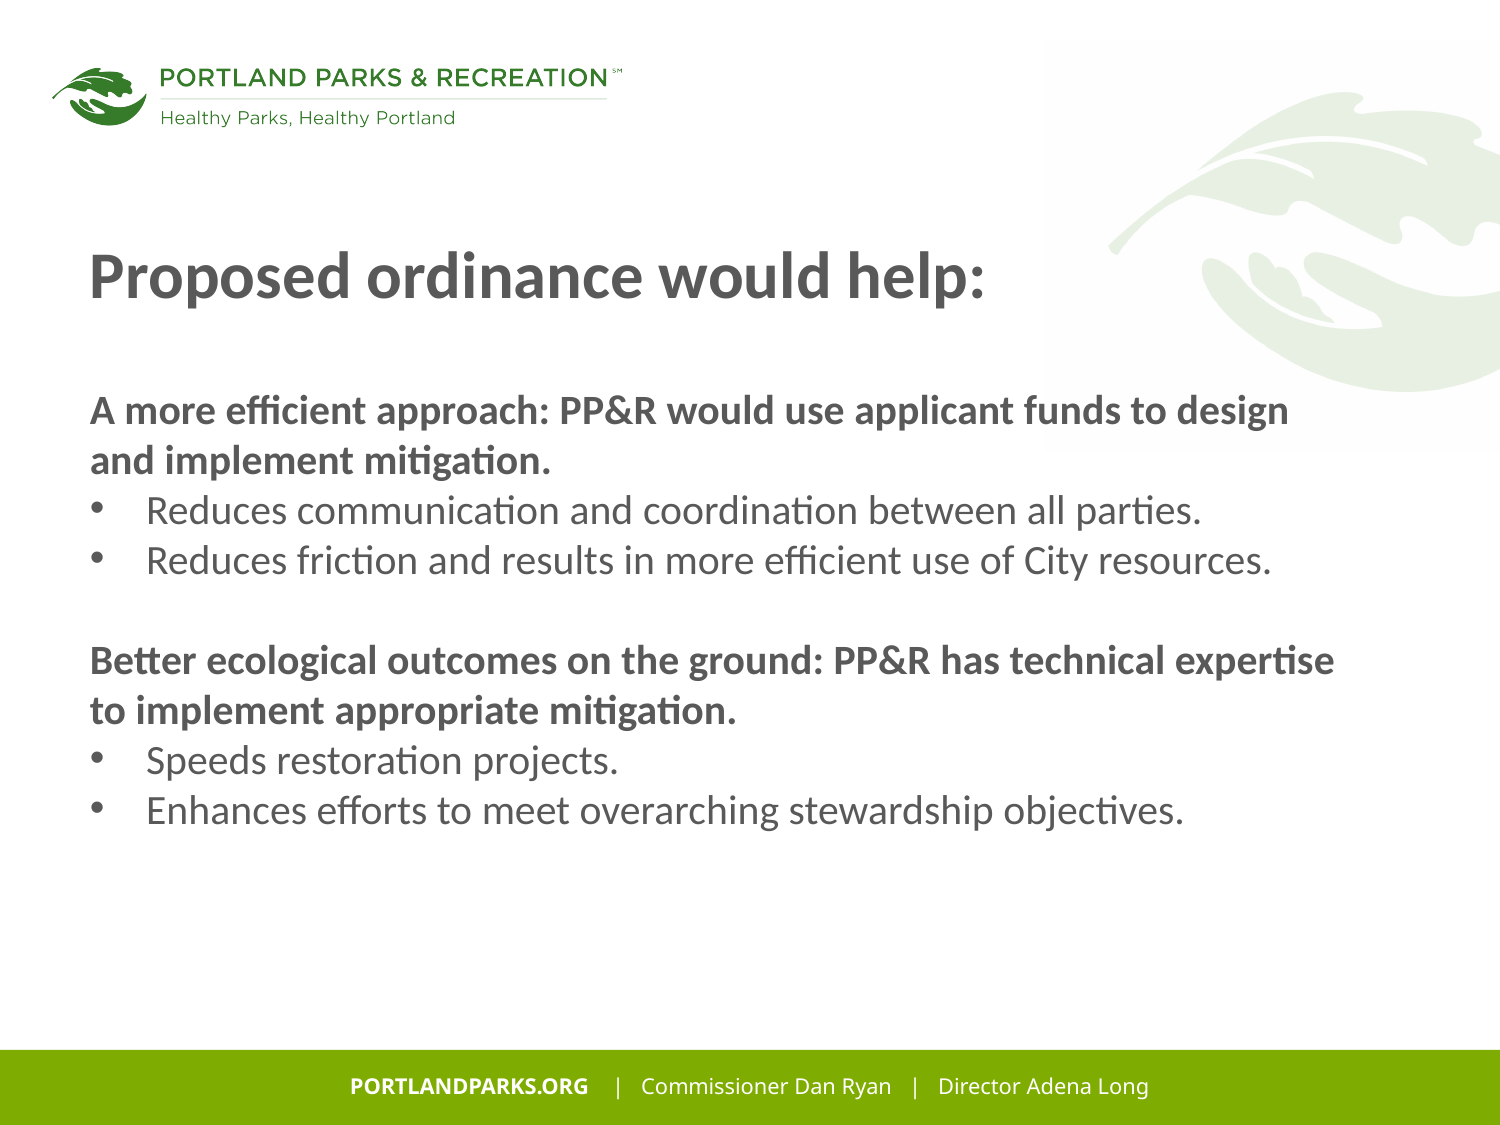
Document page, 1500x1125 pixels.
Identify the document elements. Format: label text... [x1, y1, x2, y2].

text_box A more efficient approach: PP&R would use applicant funds to design and implement mitigation. Reduces communication and coordination between all parties. Reduces friction and results in more efficient use of City resources. Better ecological outcomes on the ground: PP&R has technical expertise to implement appropriate mitigation. Speeds restoration projects. Enhances efforts to meet overarching stewardship objectives. [75, 375, 1369, 940]
picture [1045, 39, 1500, 452]
title Proposed ordinance would help: [75, 224, 1425, 338]
picture [37, 37, 637, 158]
